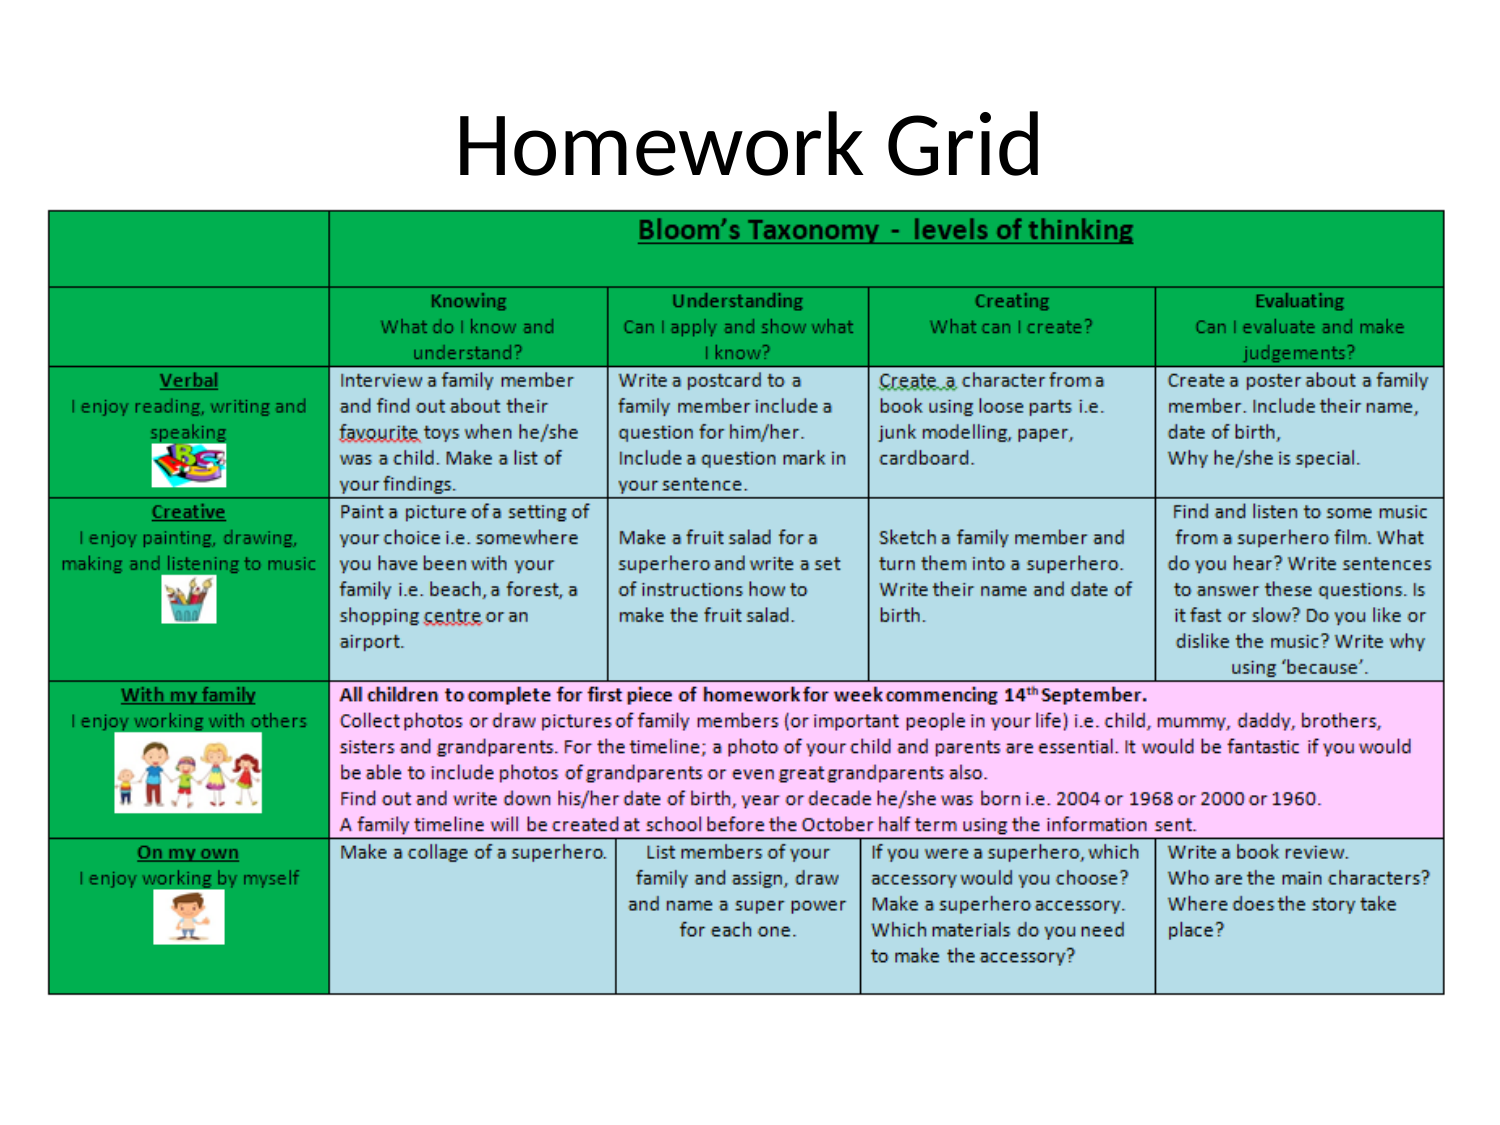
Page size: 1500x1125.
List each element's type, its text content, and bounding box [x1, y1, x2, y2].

title Homework Grid [75, 45, 1425, 198]
picture [37, 199, 1466, 1013]
